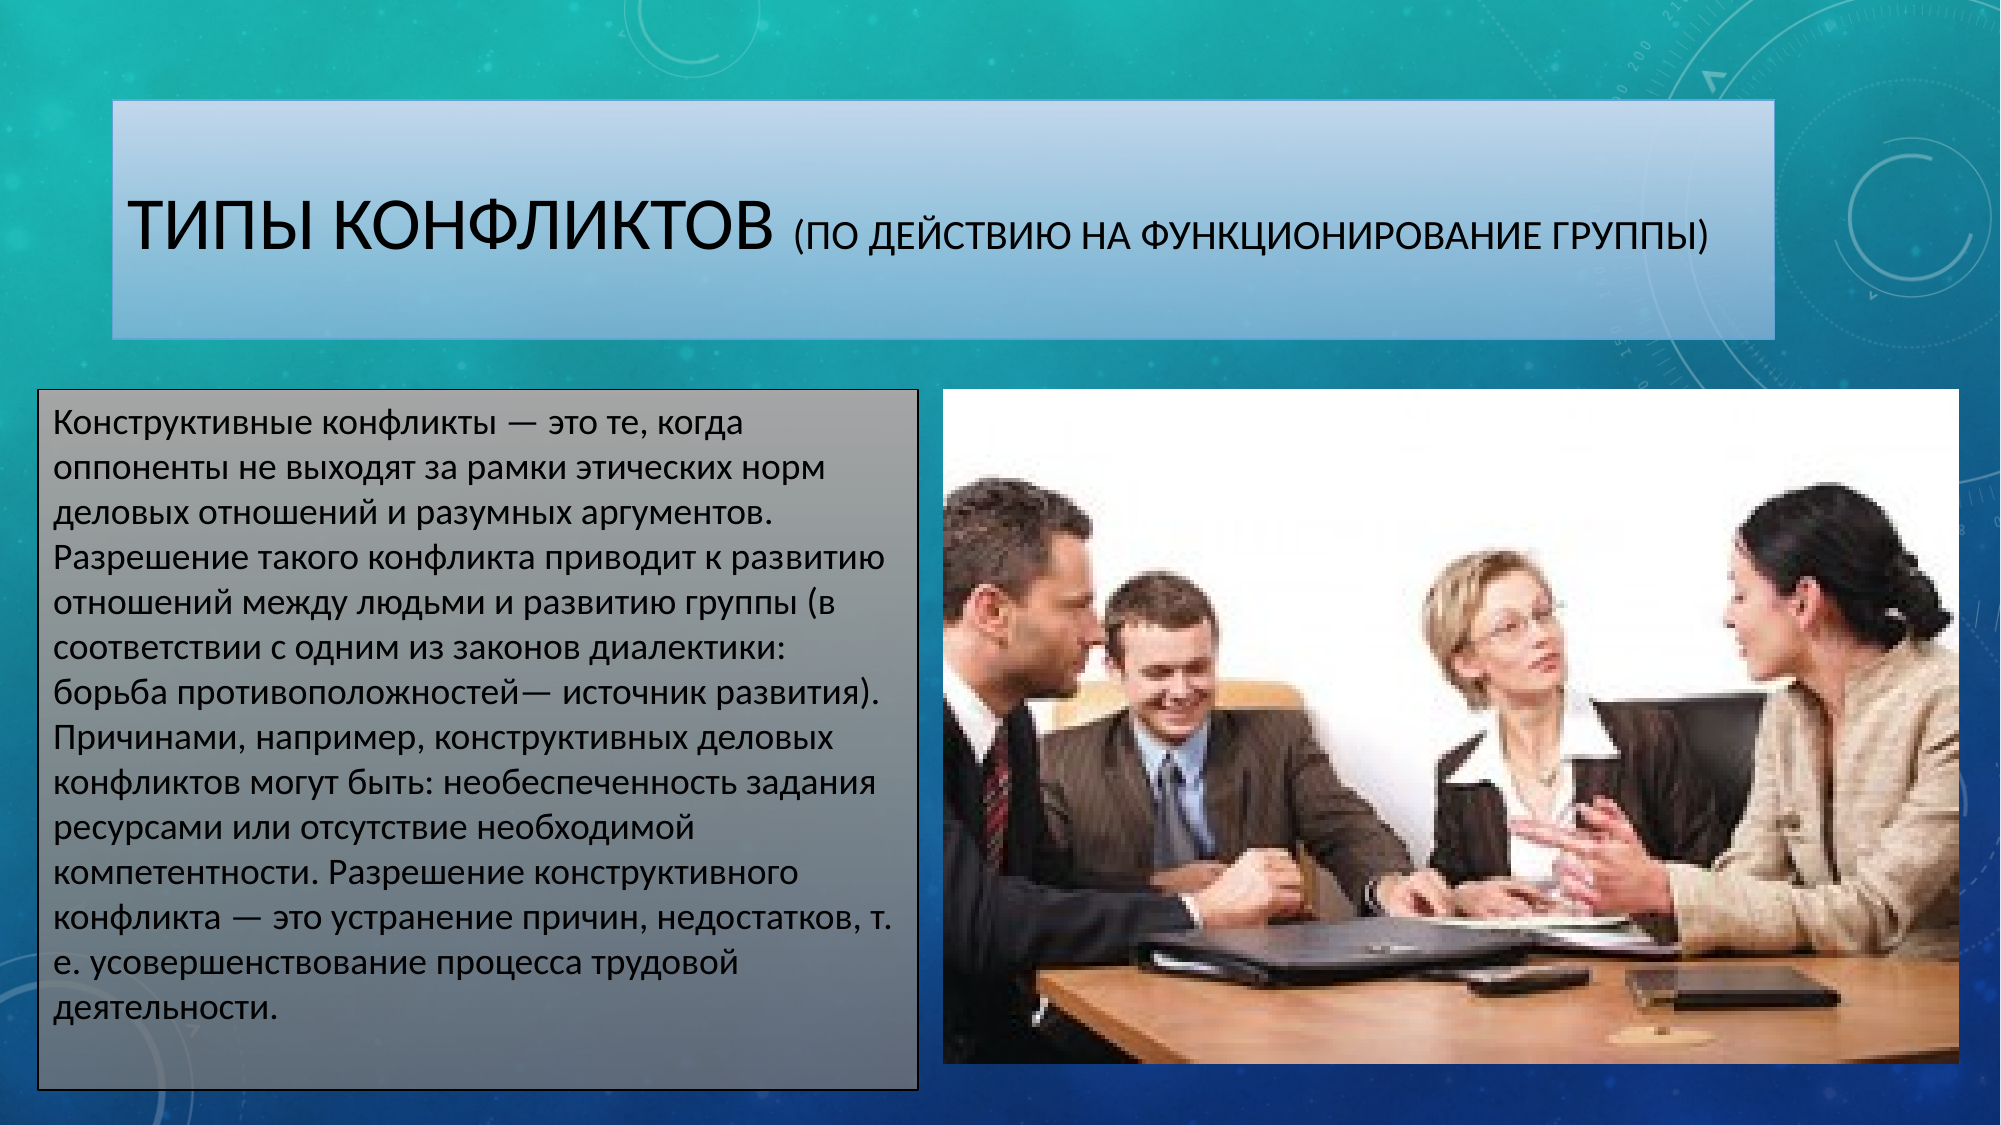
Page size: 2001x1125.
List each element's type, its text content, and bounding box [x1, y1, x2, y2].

title Типы конфликтов (по действию на функционирование группы) [112, 99, 1775, 340]
picture [0, 0, 2001, 1125]
list Конструктивные конфликты — это те, когда оппоненты не выходят за рамки этических норм деловых отношений и разум­ных аргументов. Разрешение такого конфликта приводит к раз­витию отношений между людьми и развитию группы (в соответ­ствии с одним из законов диалектики: борьба противоположно­стей— источник развития). Причинами, например, конструктивных деловых конфликтов могут быть: необеспеченность задания ре­сурсами или отсутствие необходимой компетентности. Разреше­ние конструктивного конфликта — это устранение причин, недо­статков, т. е. усовершенствование процесса трудовой деятельно­сти. [37, 389, 919, 1091]
